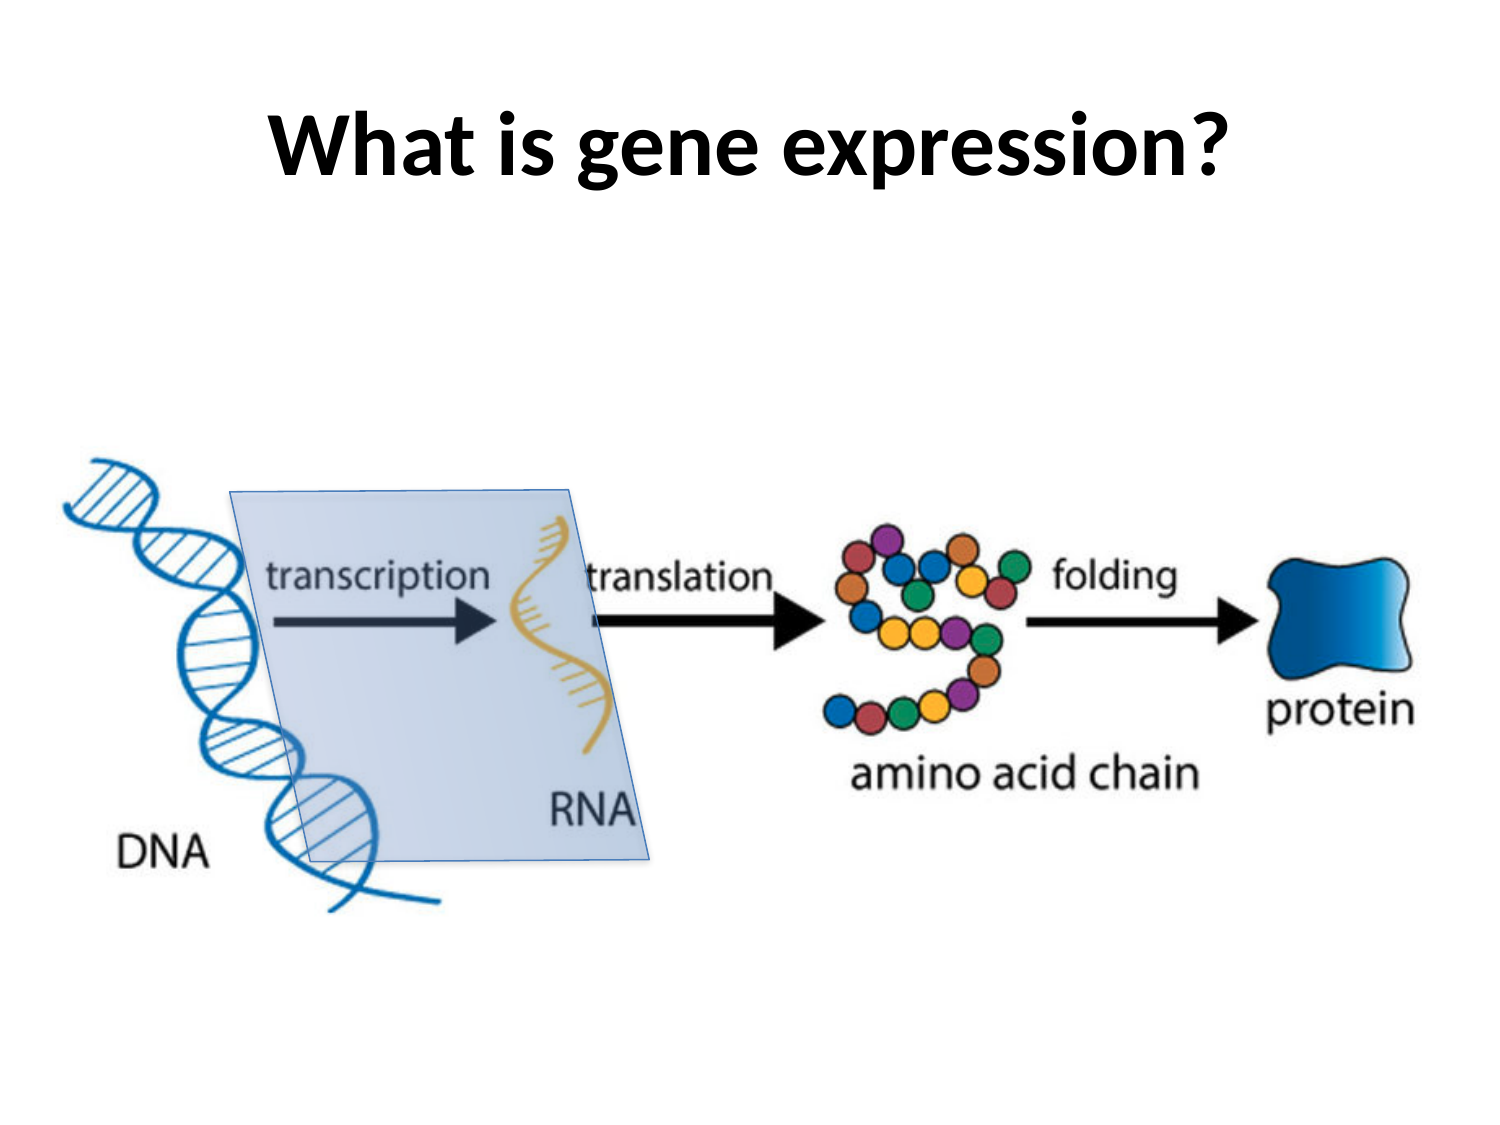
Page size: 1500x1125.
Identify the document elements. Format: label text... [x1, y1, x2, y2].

picture [55, 409, 1424, 944]
title What is gene expression? [75, 45, 1425, 233]
